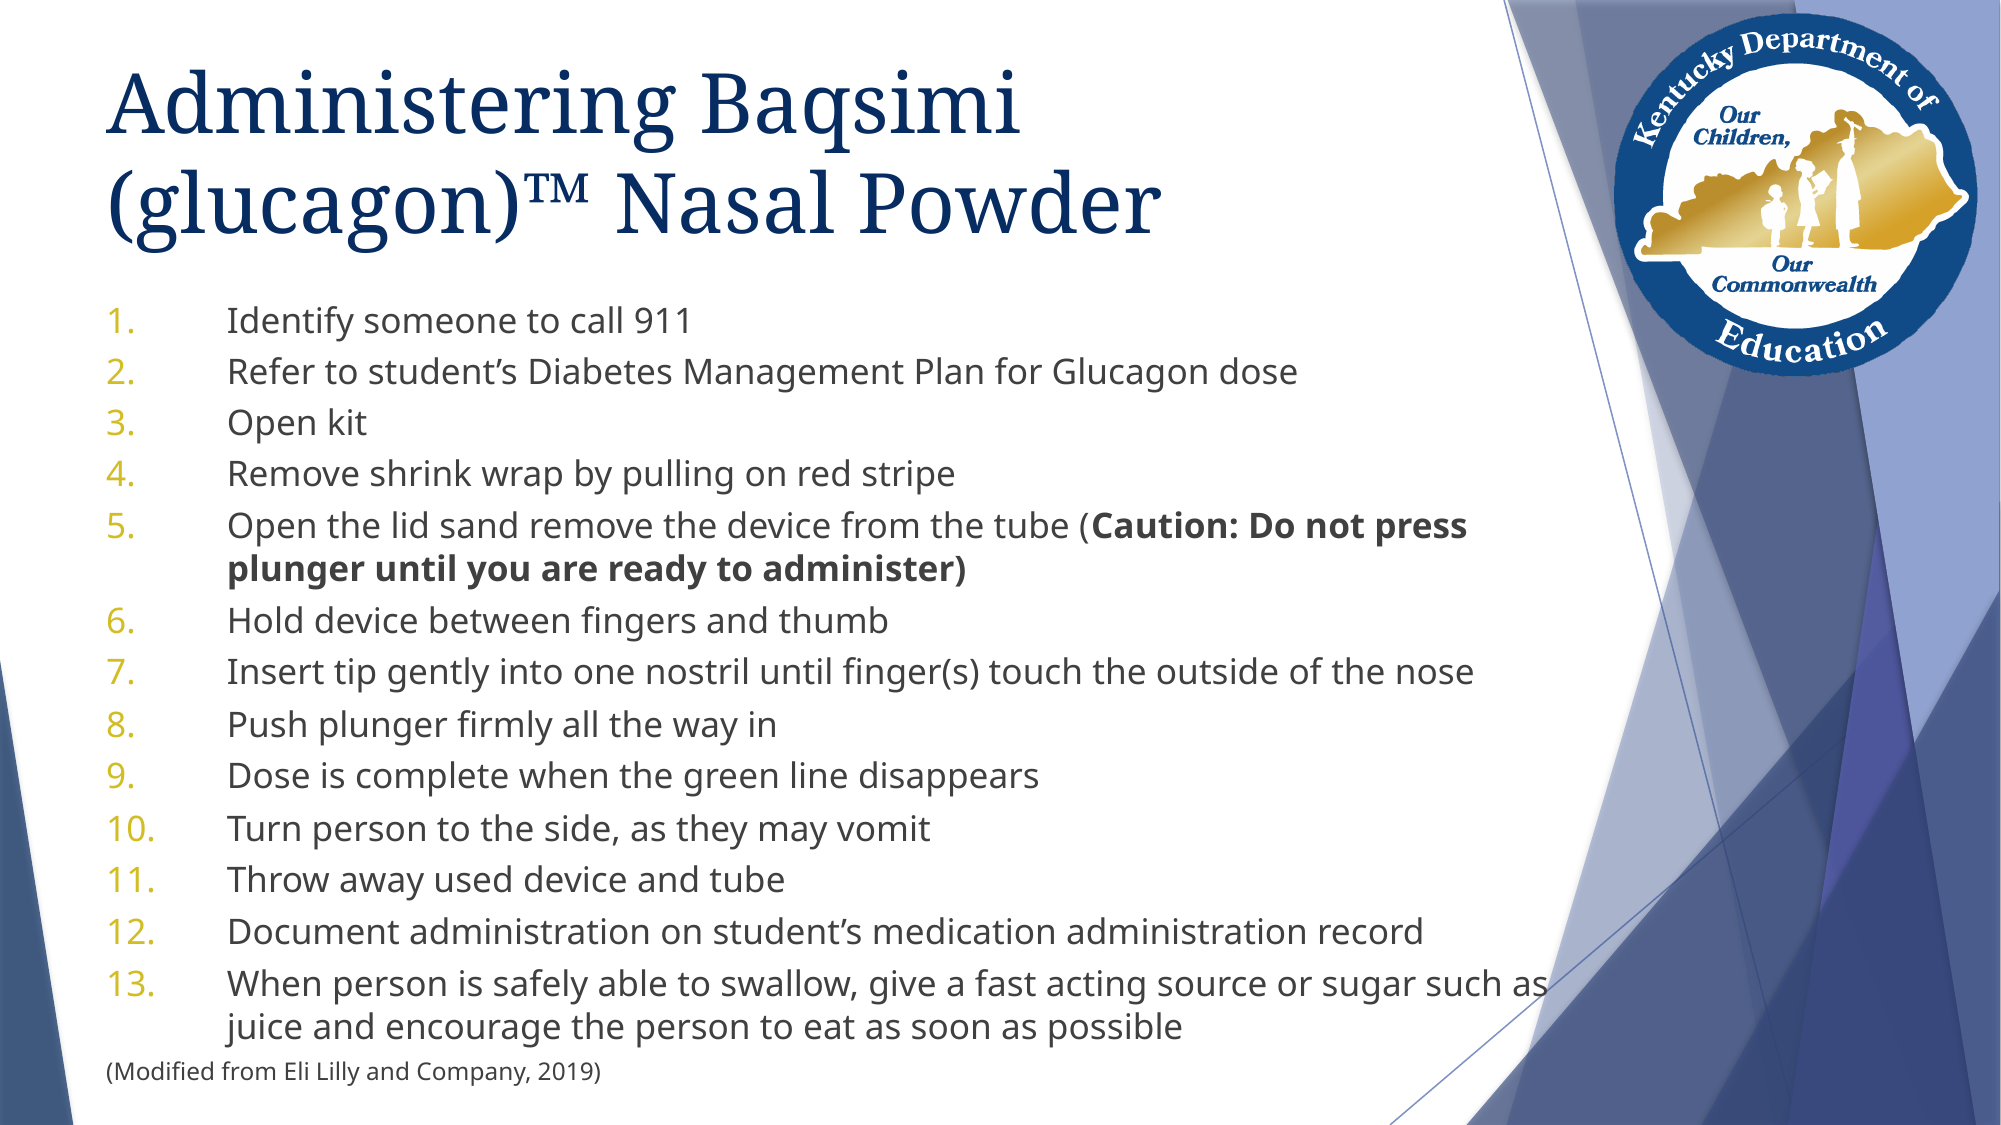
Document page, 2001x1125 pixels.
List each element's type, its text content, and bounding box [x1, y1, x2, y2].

title Administering Baqsimi (glucagon)™ Nasal Powder [91, 42, 1502, 259]
picture [1598, 0, 1989, 390]
list Identify someone to call 911 Refer to student’s Diabetes Management Plan for Glucagon dose Open kit Remove shrink wrap by pulling on red stripe Open the lid sand remove the device from the tube (Caution: Do not press plunger until you are ready to administer) Hold device between fingers and thumb Insert tip gently into one nostril until finger(s) touch the outside of the nose Push plunger firmly all the way in Dose is complete when the green line disappears Turn person to the side, as they may vomit Throw away used device and tube Document administration on student’s medication administration record When person is safely able to swallow, give a fast acting source or sugar such as juice and encourage the person to eat as soon as possible (Modified from Eli Lilly and Company, 2019) [91, 290, 1599, 1095]
